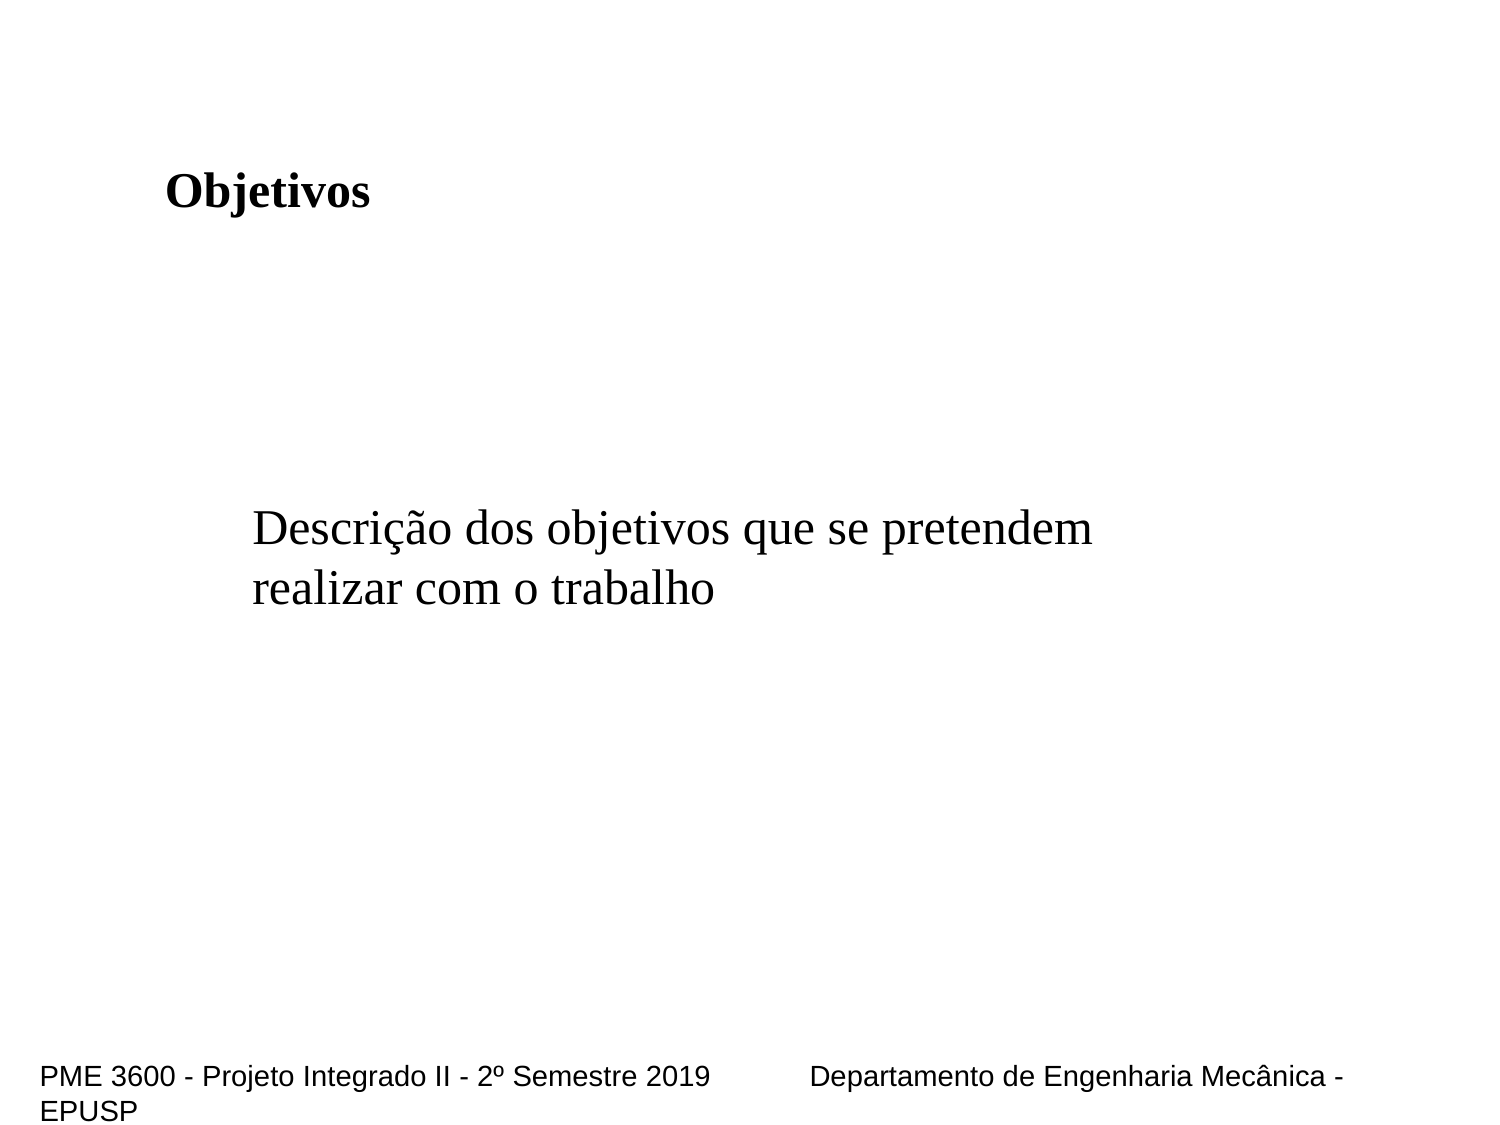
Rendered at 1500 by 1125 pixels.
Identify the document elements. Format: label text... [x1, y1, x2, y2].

text_box Descrição dos objetivos que se pretendem realizar com o trabalho [237, 487, 1191, 623]
text_box Objetivos [150, 149, 386, 225]
